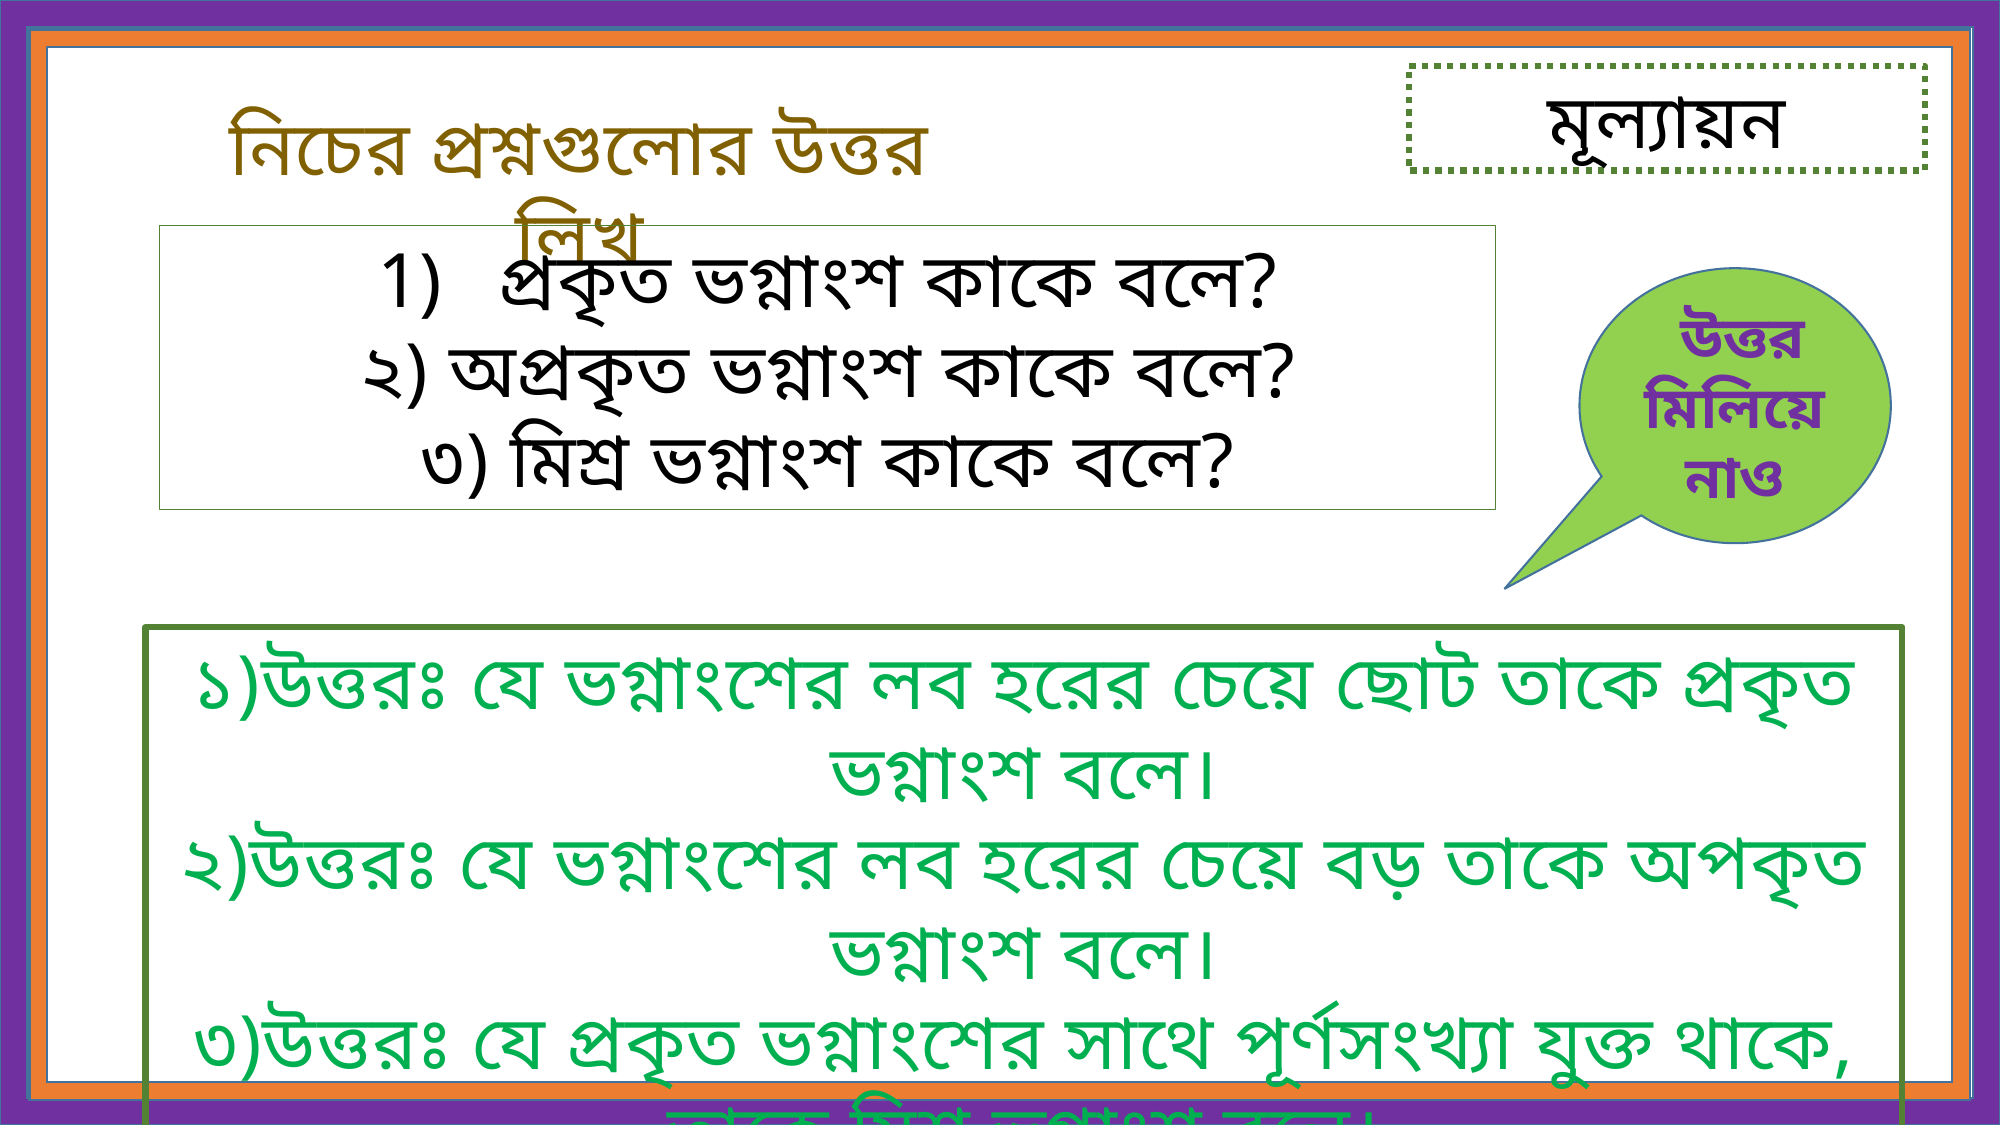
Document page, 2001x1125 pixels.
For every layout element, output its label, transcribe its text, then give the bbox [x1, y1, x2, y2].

text_box ১)উত্তরঃ যে ভগ্নাংশের লব হরের চেয়ে ছোট তাকে প্রকৃত ভগ্নাংশ বলে। ২)উত্তরঃ যে ভগ্নাংশের লব হরের চেয়ে বড় তাকে অপকৃত ভগ্নাংশ বলে। ৩)উত্তরঃ যে প্রকৃত ভগ্নাংশের সাথে পূর্ণসংখ্যা যুক্ত থাকে, তাকে মিশ্র ভগ্নাংশ বলে। [145, 627, 1903, 1125]
text_box উত্তর মিলিয়ে নাও [1503, 267, 1892, 590]
text_box [0, 0, 2000, 1125]
text_box [28, 28, 1971, 1101]
text_box নিচের প্রশ্নগুলোর উত্তর লিখ [206, 93, 953, 224]
text_box প্রকৃত ভগ্নাংশ কাকে বলে? ২) অপ্রকৃত ভগ্নাংশ কাকে বলে? ৩) মিশ্র ভগ্নাংশ কাকে বলে? [159, 224, 1496, 510]
text_box মূল্যায়ন [1409, 65, 1925, 171]
